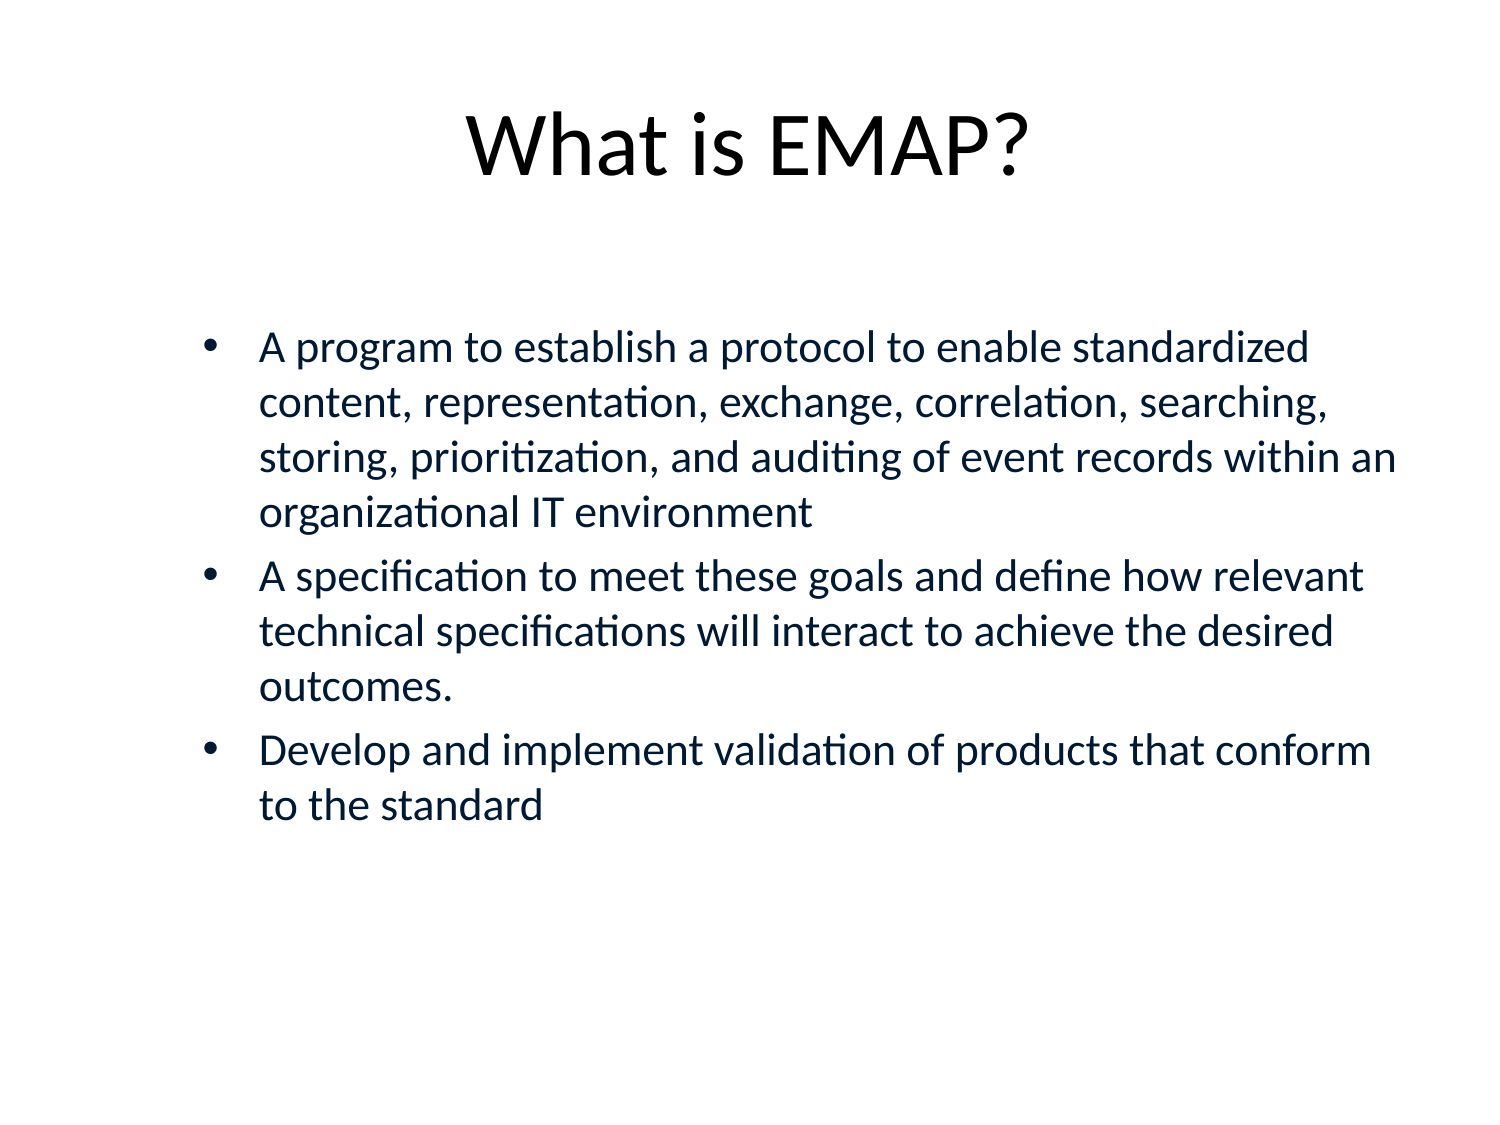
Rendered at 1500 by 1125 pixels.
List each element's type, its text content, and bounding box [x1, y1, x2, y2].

title What is EMAP? [75, 45, 1425, 233]
list A program to establish a protocol to enable standardized content, representation, exchange, correlation, searching, storing, prioritization, and auditing of event records within an organizational IT environment A specification to meet these goals and define how relevant technical specifications will interact to achieve the desired outcomes. Develop and implement validation of products that conform to the standard [187, 309, 1425, 1025]
